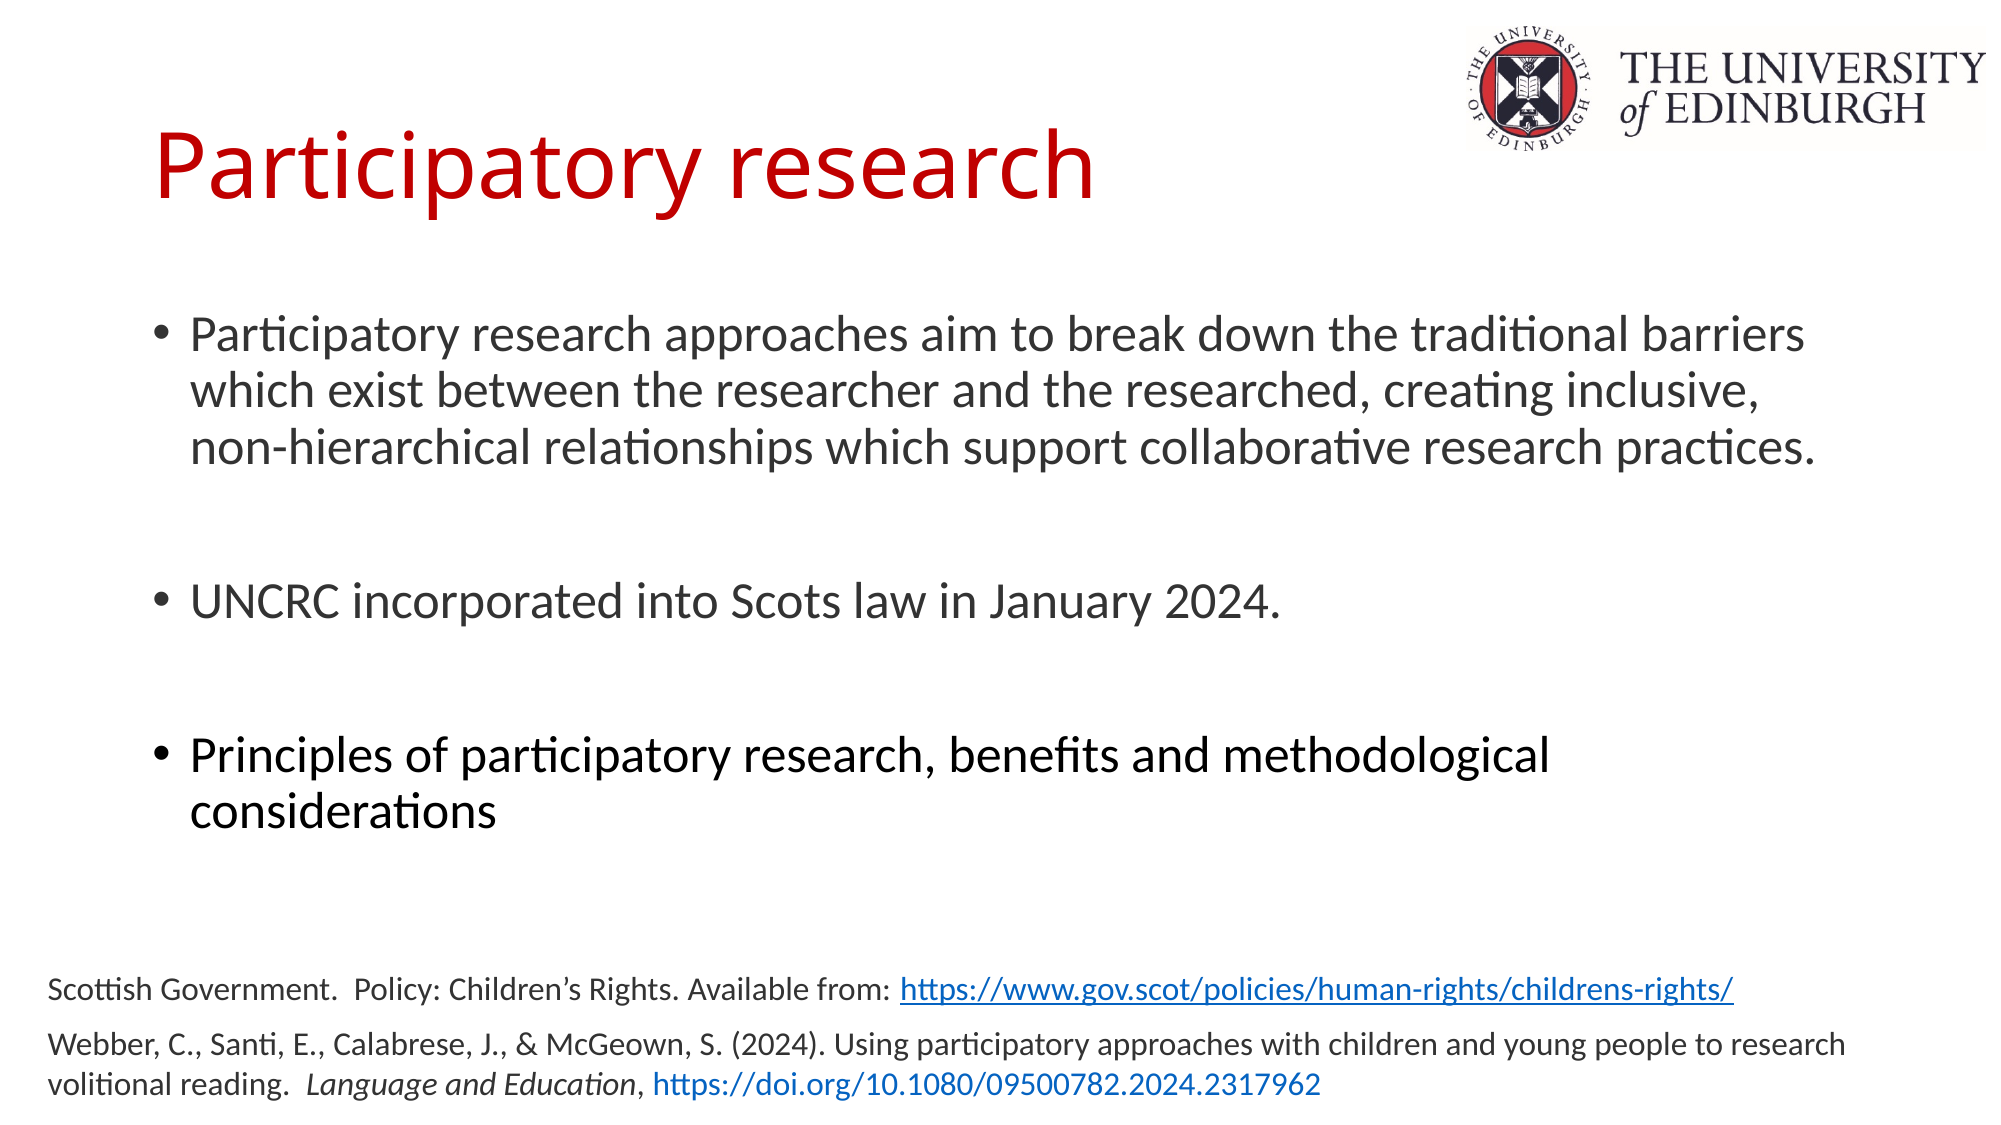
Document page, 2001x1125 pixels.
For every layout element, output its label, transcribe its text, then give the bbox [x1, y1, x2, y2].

list Participatory research approaches aim to break down the traditional barriers which exist between the researcher and the researched, creating inclusive, non-hierarchical relationships which support collaborative research practices. UNCRC incorporated into Scots law in January 2024. Principles of participatory research, benefits and methodological considerations [137, 299, 1863, 959]
picture [1466, 26, 1986, 151]
text_box Scottish Government. Policy: Children’s Rights. Available from: https://www.gov.scot/policies/human-rights/childrens-rights/ Webber, C., Santi, E., Calabrese, J., & McGeown, S. (2024). Using participatory approaches with children and young people to research volitional reading. Language and Education, https://doi.org/10.1080/09500782.2024.2317962 [32, 959, 1967, 1110]
title Participatory research [137, 59, 1863, 278]
